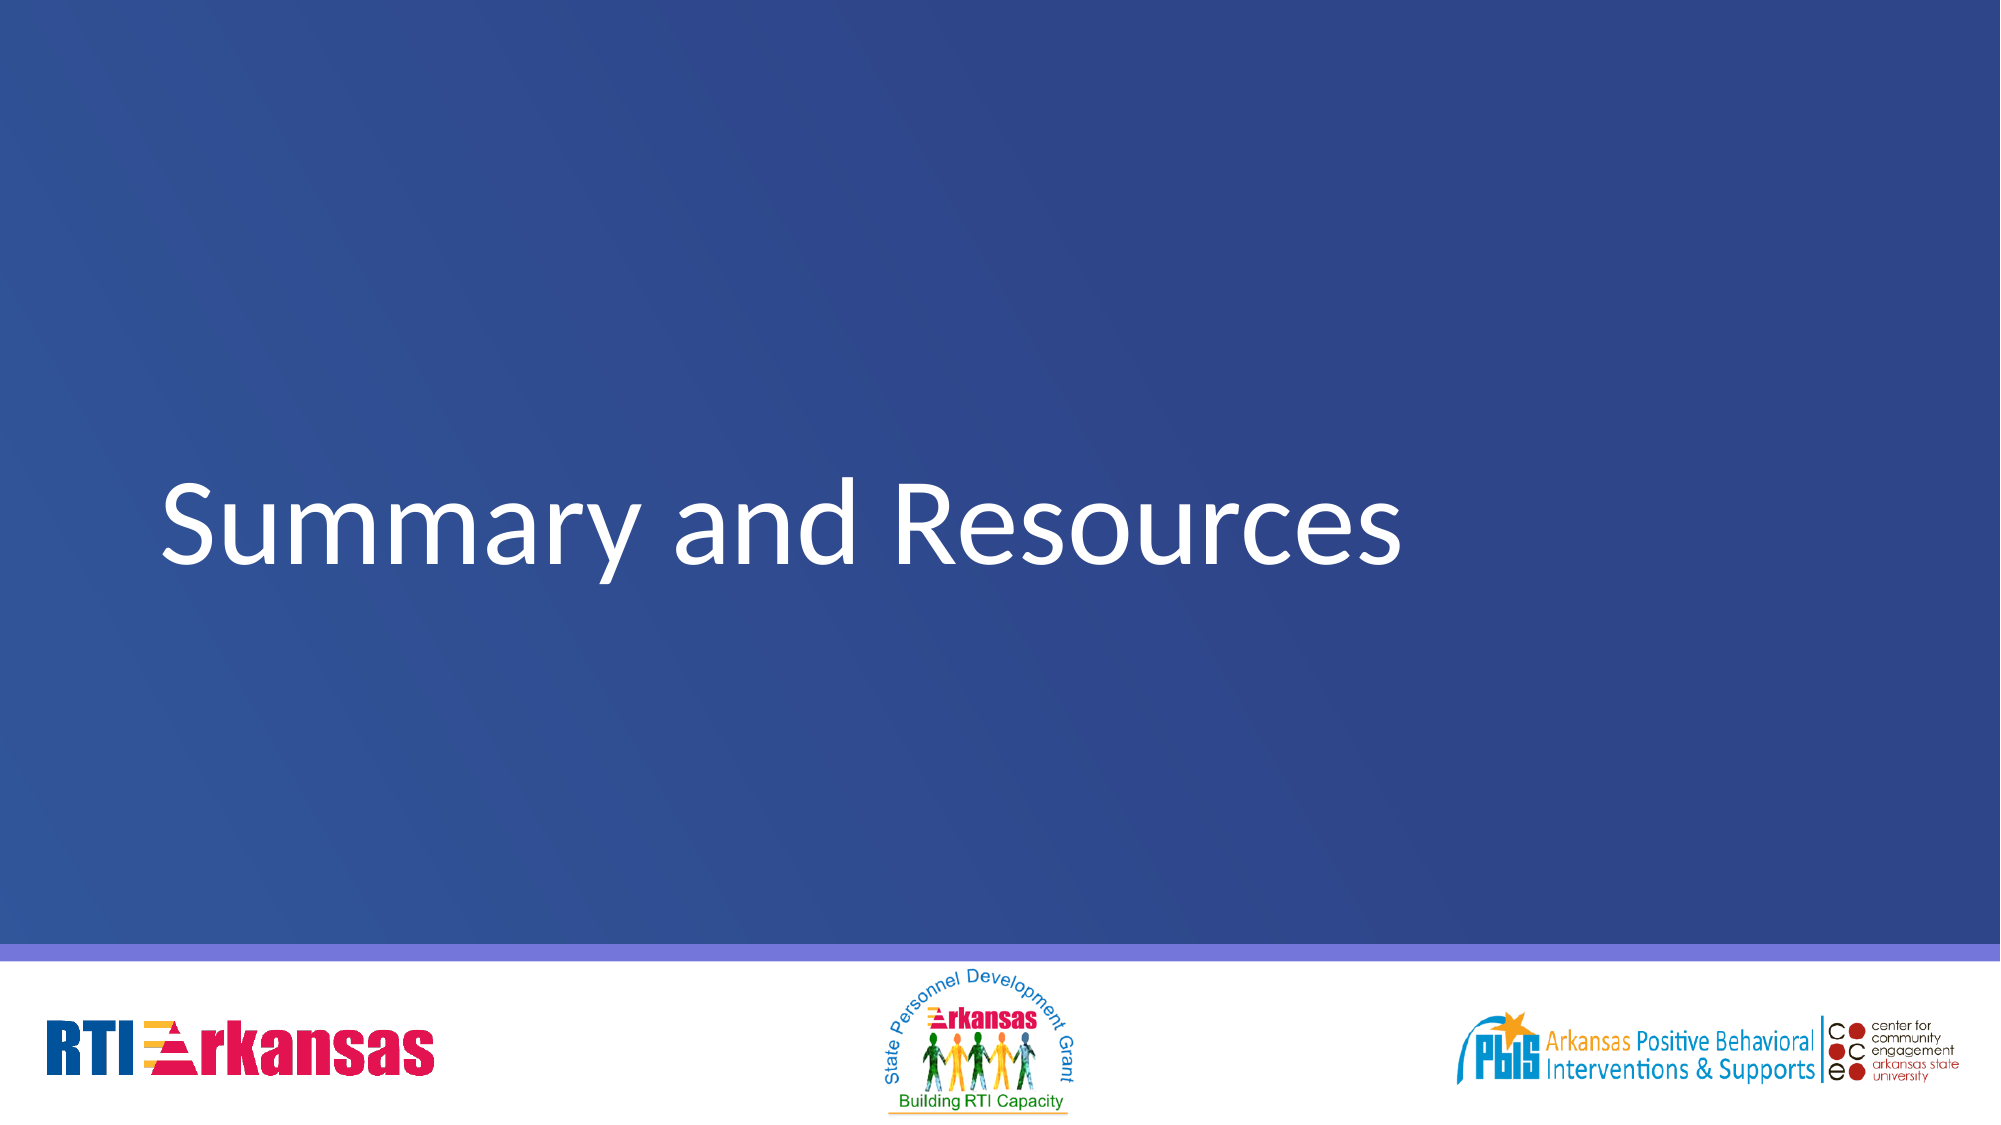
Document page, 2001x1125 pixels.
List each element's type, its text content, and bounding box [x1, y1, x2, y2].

picture [869, 966, 1093, 1125]
picture [44, 1013, 435, 1083]
title Summary and Resources [144, 415, 1870, 634]
picture [1456, 1009, 1962, 1087]
